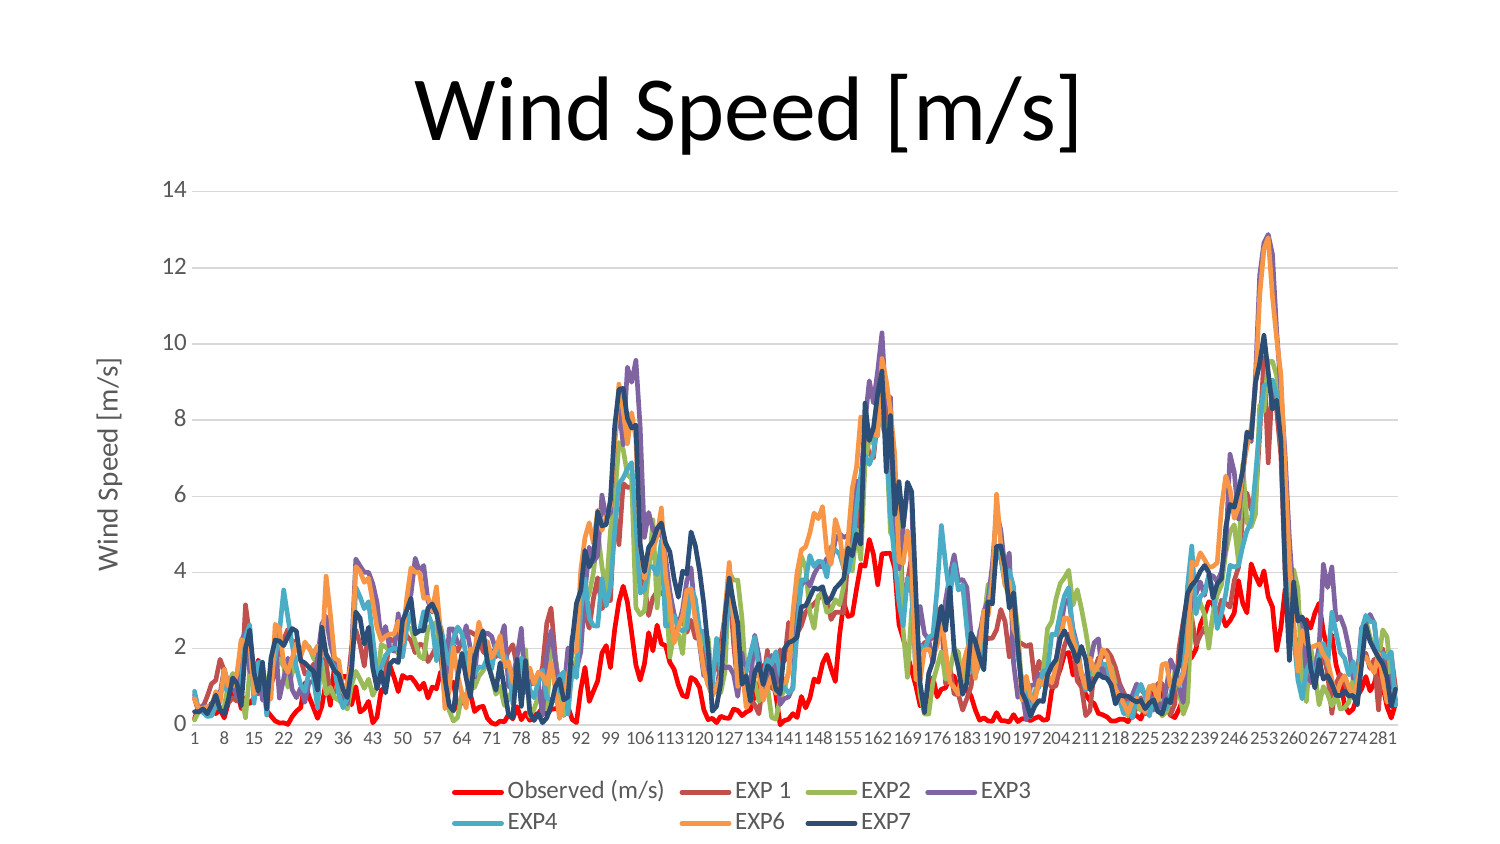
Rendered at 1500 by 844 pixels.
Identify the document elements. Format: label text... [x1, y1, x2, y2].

title Wind Speed [m/s] [75, 33, 1425, 164]
chart [60, 165, 1426, 843]
